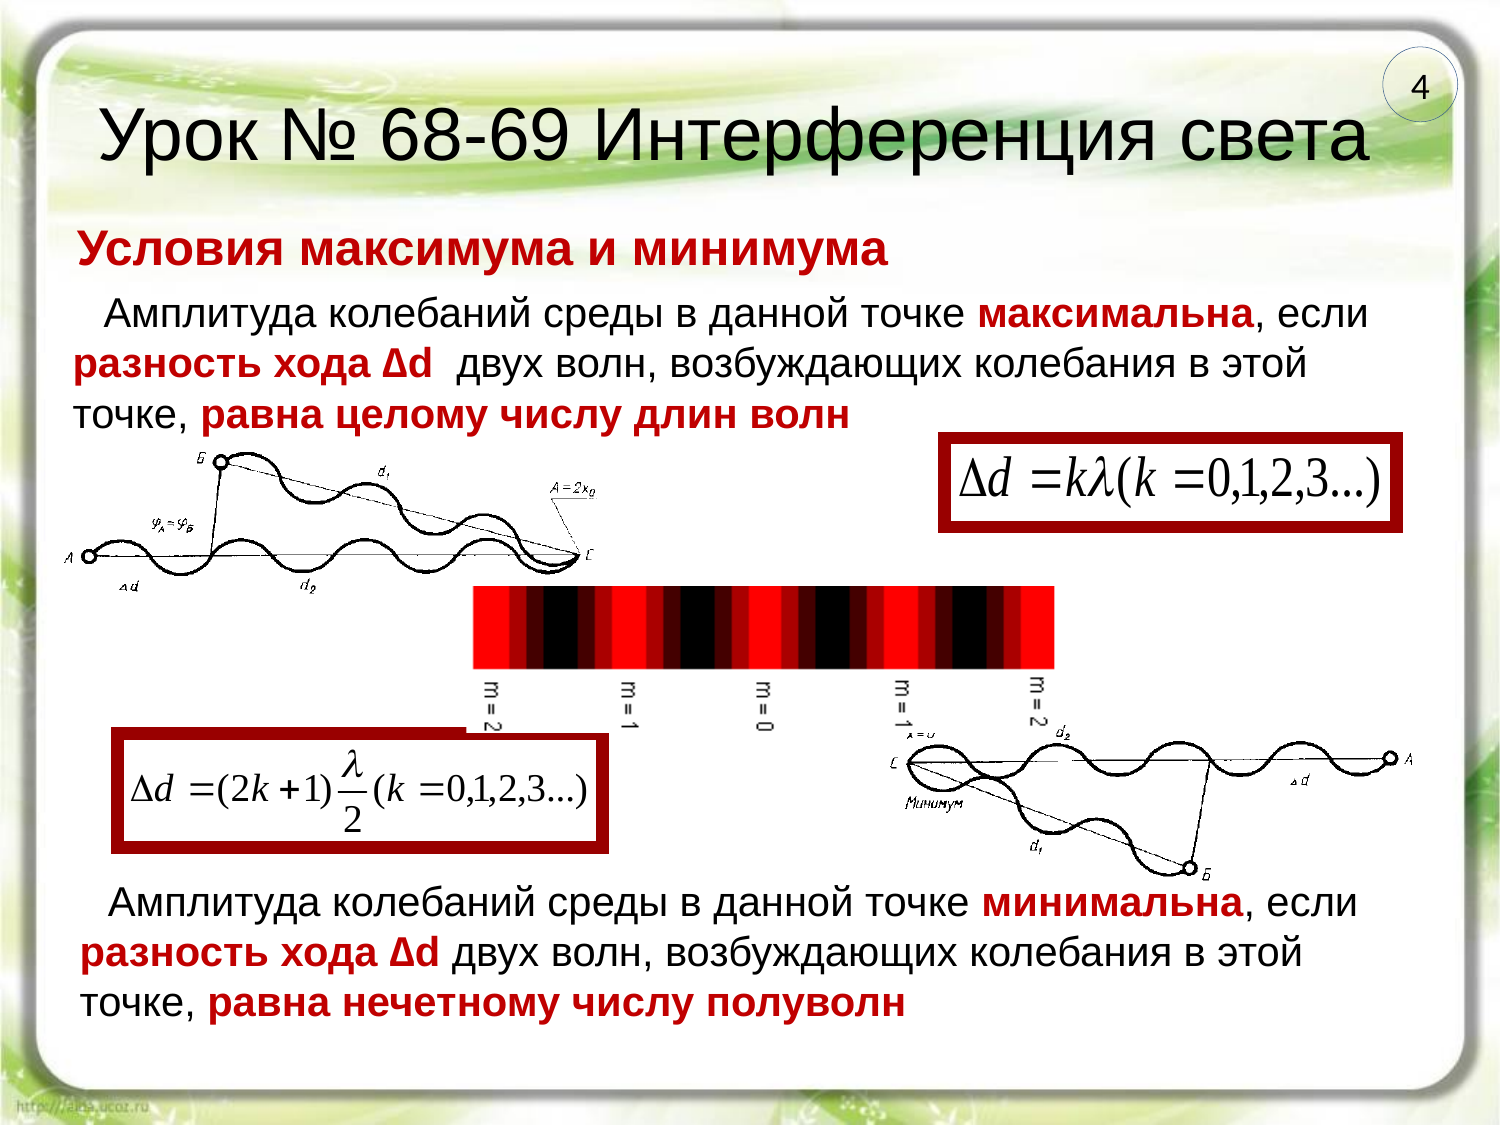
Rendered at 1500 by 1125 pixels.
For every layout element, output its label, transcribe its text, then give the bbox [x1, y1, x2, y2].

picture [0, 0, 1500, 1125]
text_box Урок № 68-69 Интерференция света [82, 78, 1386, 183]
text_box Амплитуда колебаний среды в данной точке минимальна, если разность хода ∆d двух волн, возбуждающих колебания в этой точке, равна нечетному числу полуволн [64, 867, 1459, 1083]
text_box Амплитуда колебаний среды в данной точке максимальна, если разность хода ∆d двух волн, возбуждающих колебания в этой точке, равна целому числу длин волн [29, 278, 1424, 504]
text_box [123, 739, 597, 842]
text_box Условия максимума и минимума [33, 207, 904, 283]
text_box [950, 443, 1391, 521]
text_box 4 [1381, 44, 1460, 124]
